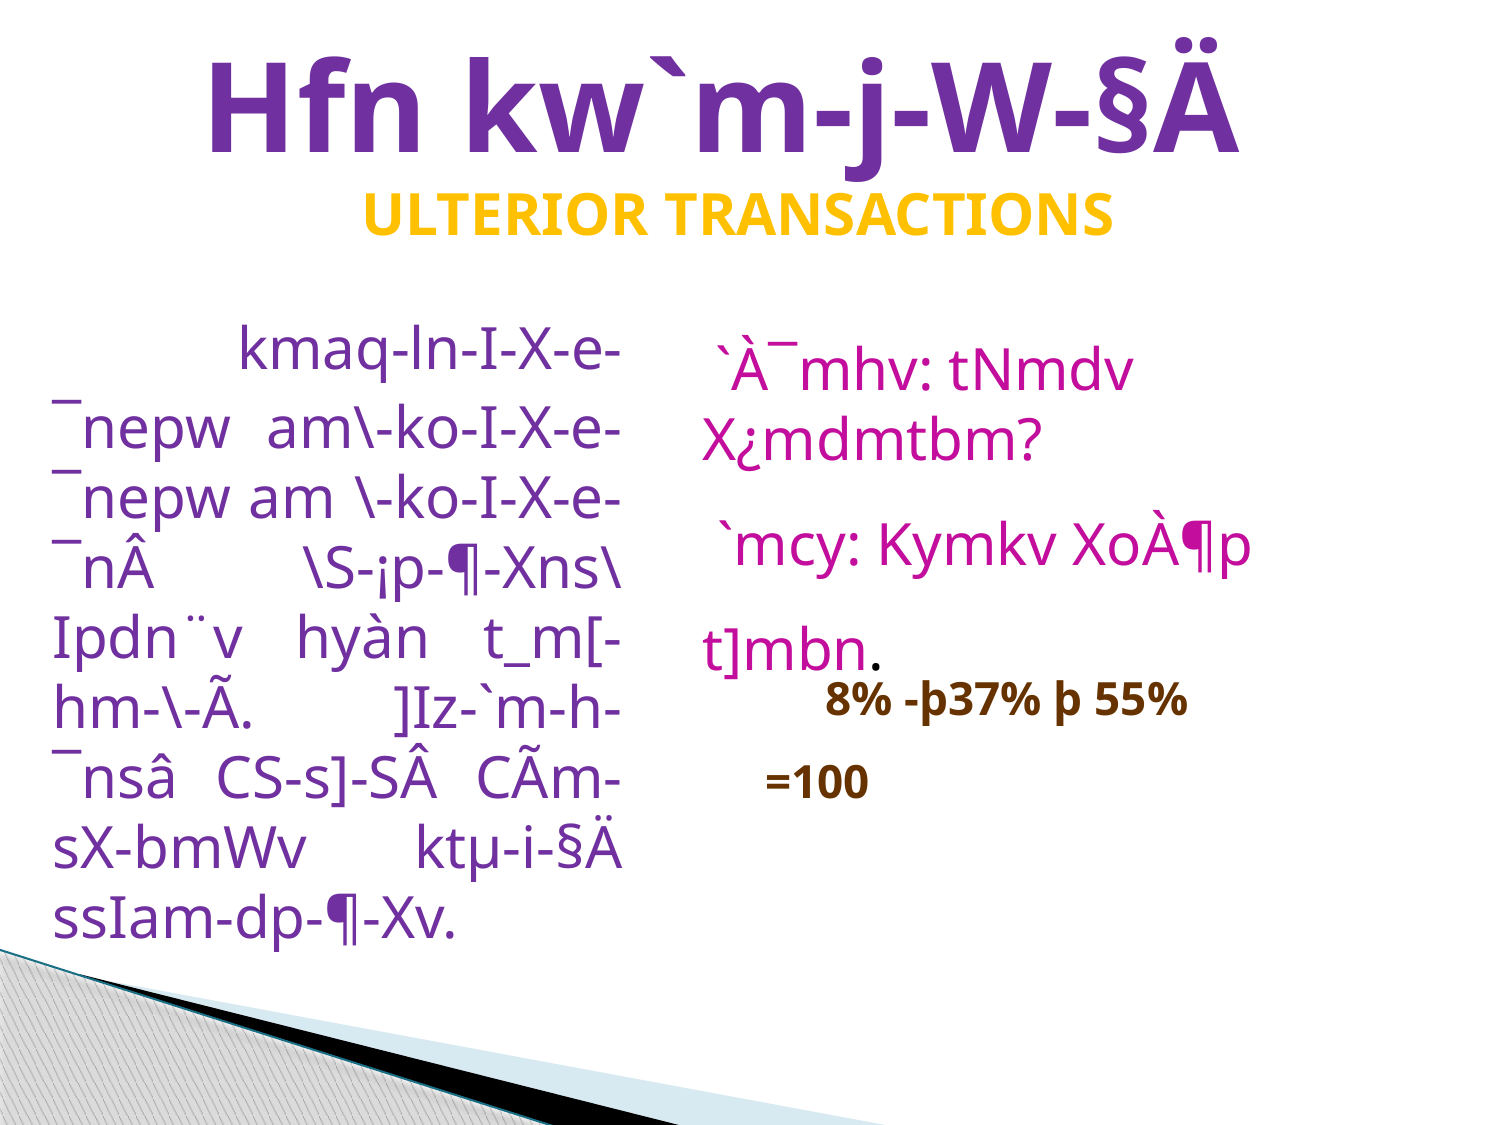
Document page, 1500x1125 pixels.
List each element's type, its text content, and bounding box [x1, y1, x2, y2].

title Hfn kw`m-j-W-§Ä ULTERIOR TRANSACTIONS [62, 24, 1413, 250]
text_box kmaq-ln-I-X-e-¯nepw am\-ko-I-X-e-¯nepw am \-ko-I-X-e-¯nÂ \S-¡p-¶-Xns\ Ipdn¨v hyàn t_m[-hm-\-Ã. ]Iz-`m-h-¯nsâ CS-s]-SÂ CÃm-sX-bmWv ktµ-i-§Ä ssIam-dp-¶-Xv. [37, 262, 638, 1028]
text_box 8% -þ37% þ 55% =100 [750, 575, 1313, 865]
text_box `À¯mhv: tNmdv X¿mdmtbm? `mcy: Kymkv XoÀ¶p t]mbn. [687, 324, 1450, 740]
